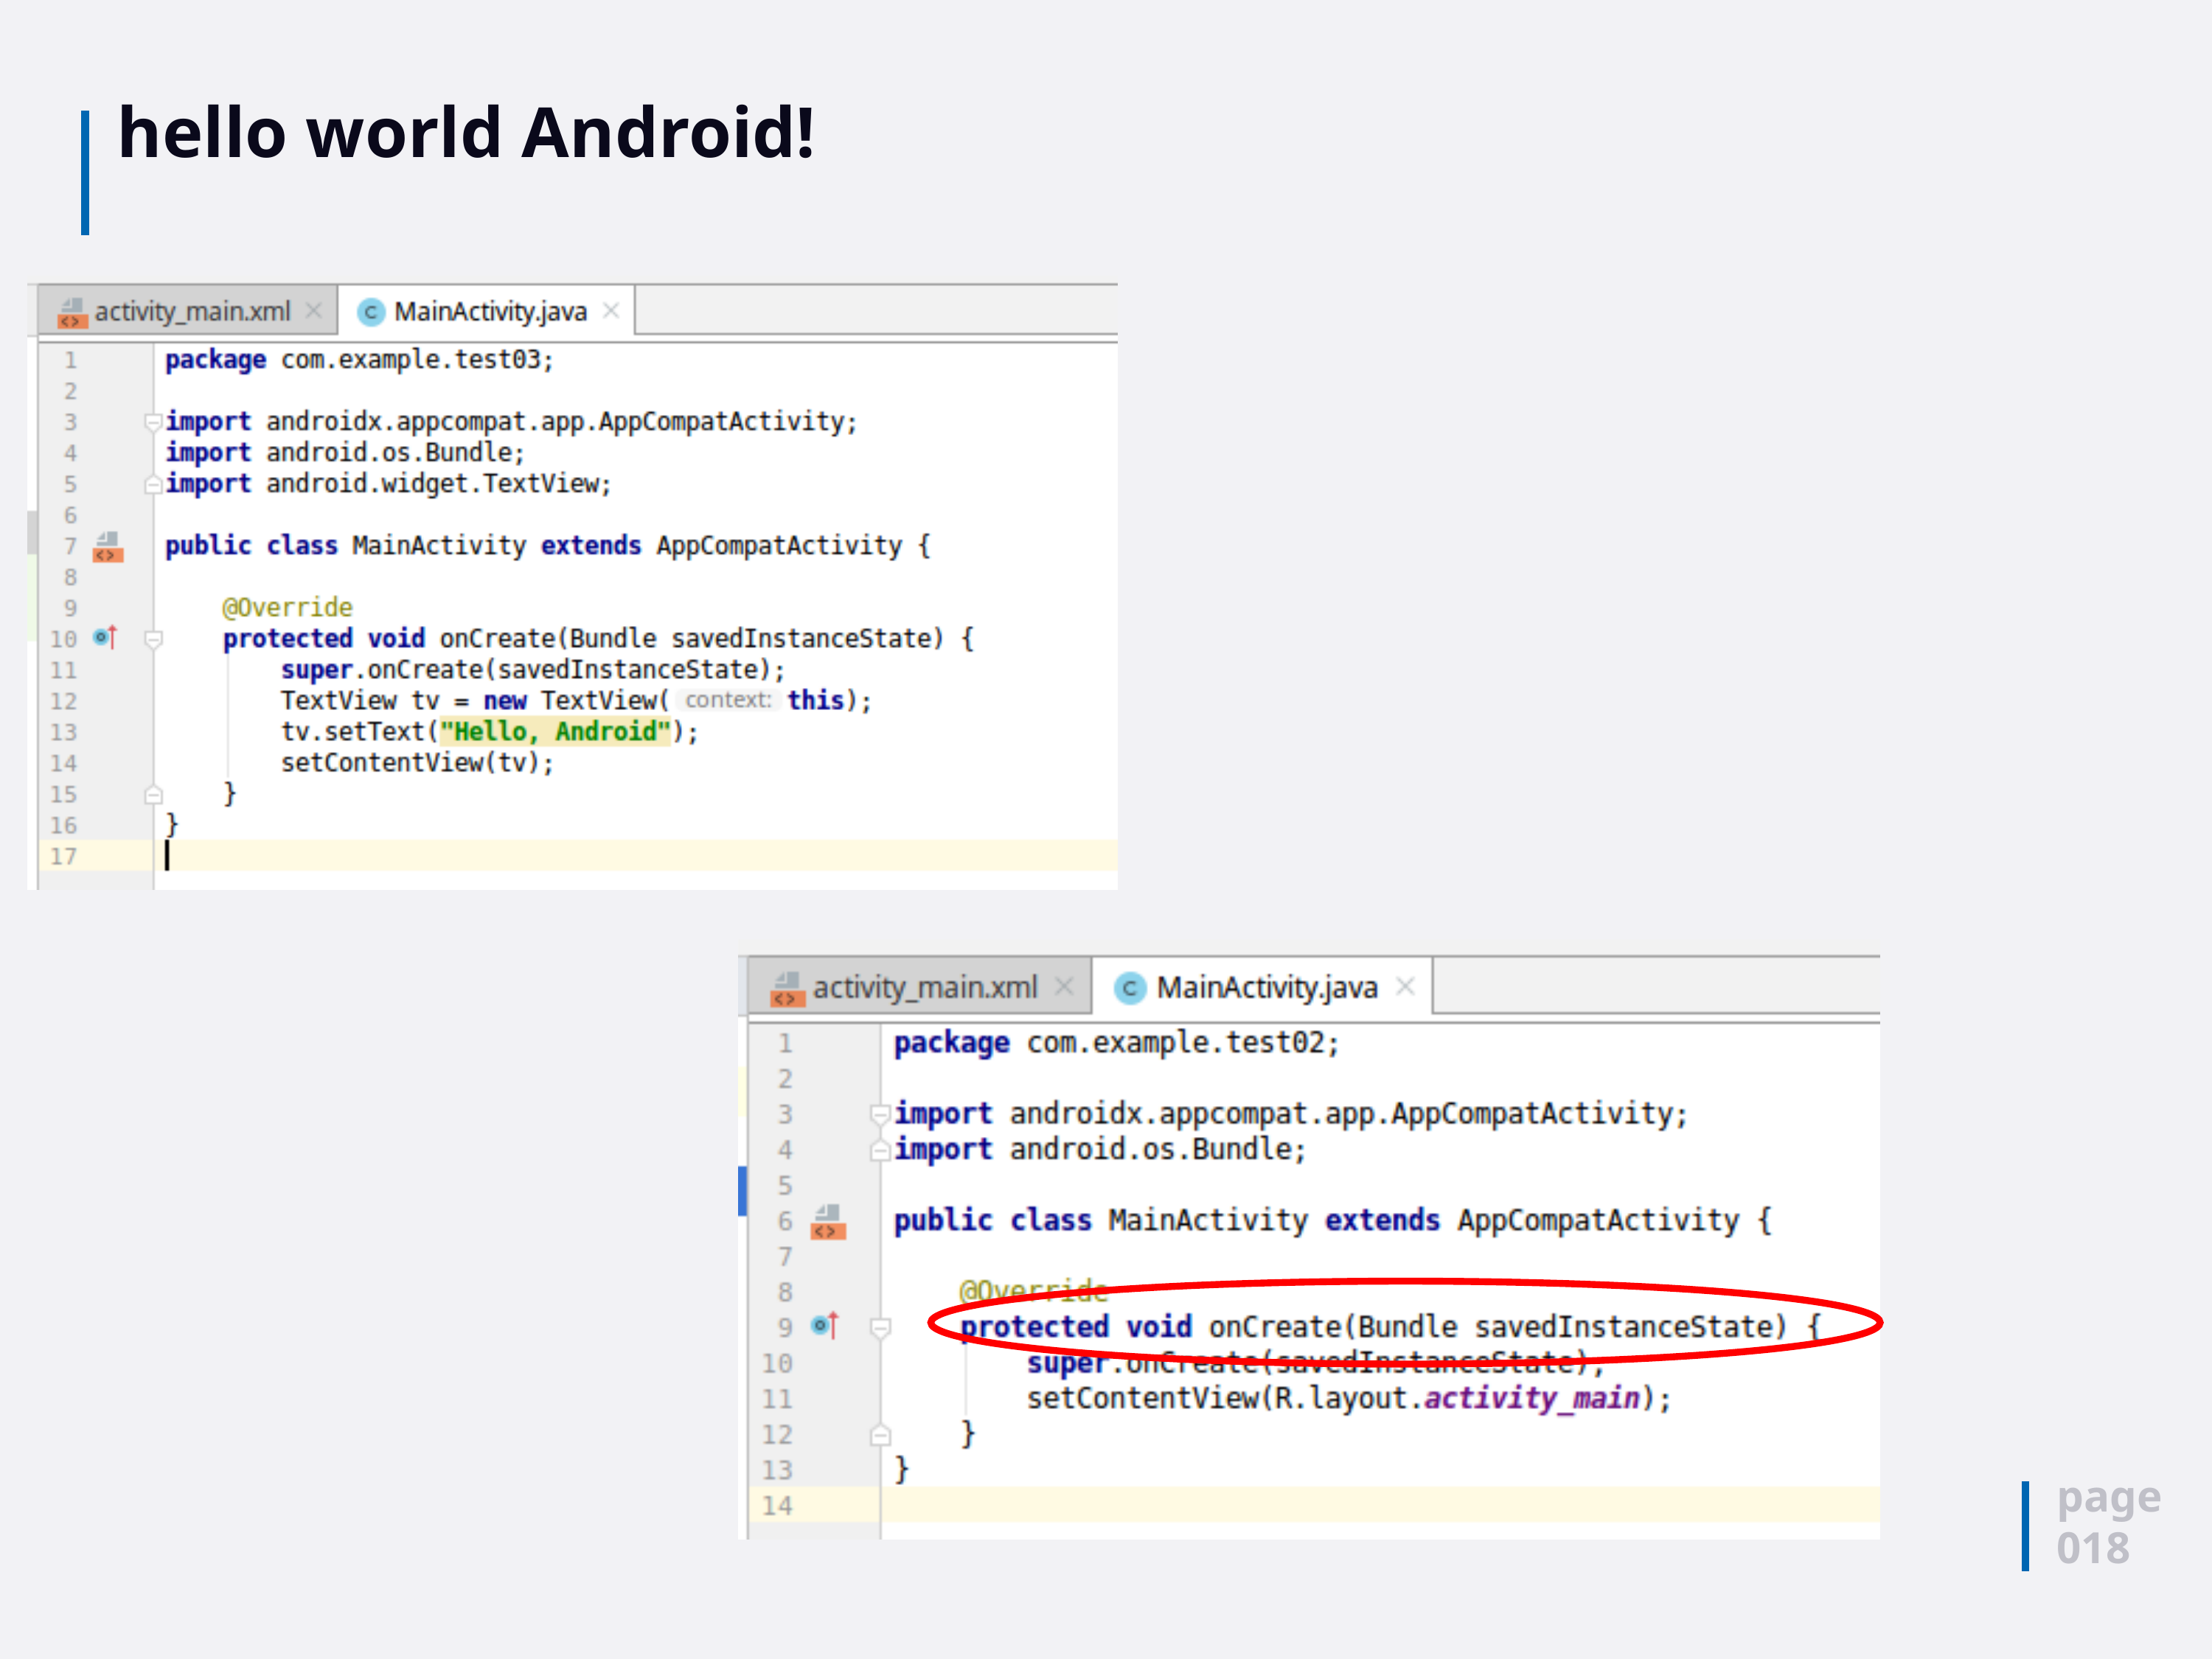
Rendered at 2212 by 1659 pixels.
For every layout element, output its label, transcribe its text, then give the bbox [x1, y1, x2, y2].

slide_number page 018 [2046, 1463, 2212, 1579]
title hello world Android! [105, 91, 2111, 179]
picture [738, 939, 1880, 1540]
picture [27, 276, 1118, 890]
